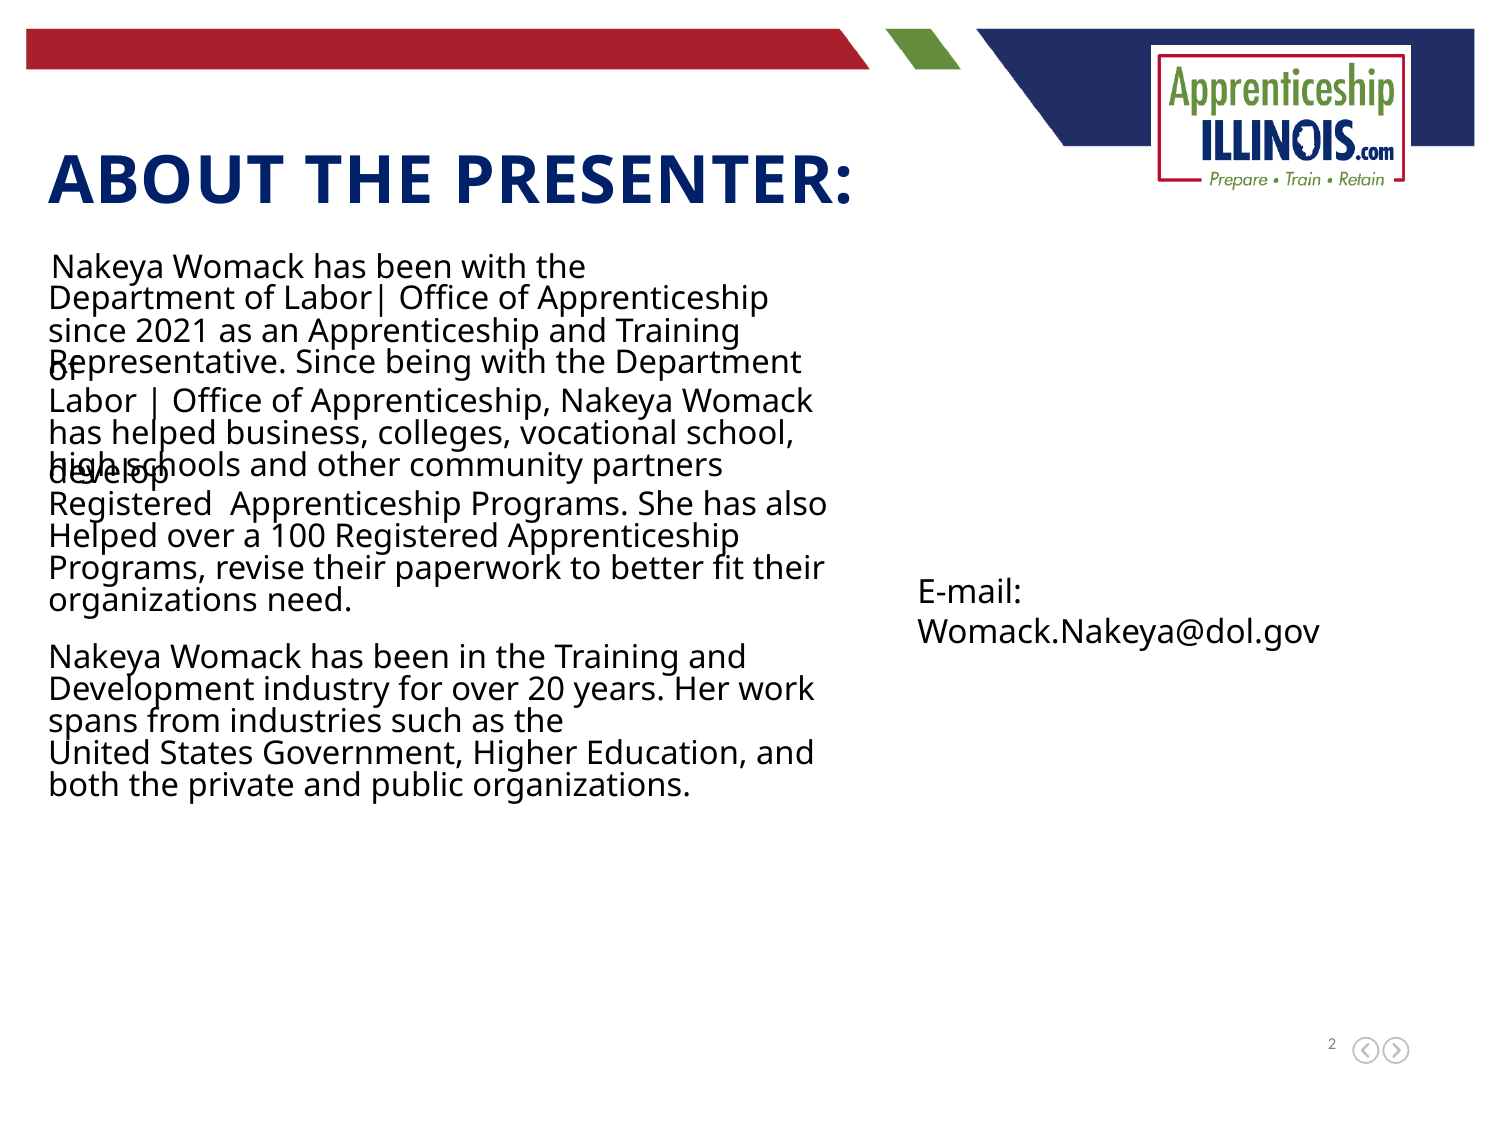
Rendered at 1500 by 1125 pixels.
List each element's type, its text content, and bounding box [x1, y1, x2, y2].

list Nakeya Womack has been with the Department of Labor| Office of Apprenticeship since 2021 as an Apprenticeship and Training Representative. Since being with the Department of Labor | Office of Apprenticeship, Nakeya Womack has helped business, colleges, vocational school, high schools and other community partners develop Registered Apprenticeship Programs. She has also Helped over a 100 Registered Apprenticeship Programs, revise their paperwork to better fit their organizations need. Nakeya Womack has been in the Training and Development industry for over 20 years. Her work spans from industries such as the United States Government, Higher Education, and both the private and public organizations. [48, 252, 839, 833]
text_box E-mail: Womack.Nakeya@dol.gov [902, 562, 1411, 657]
picture [0, 2, 1500, 193]
list About the presenter: [48, 137, 1353, 221]
